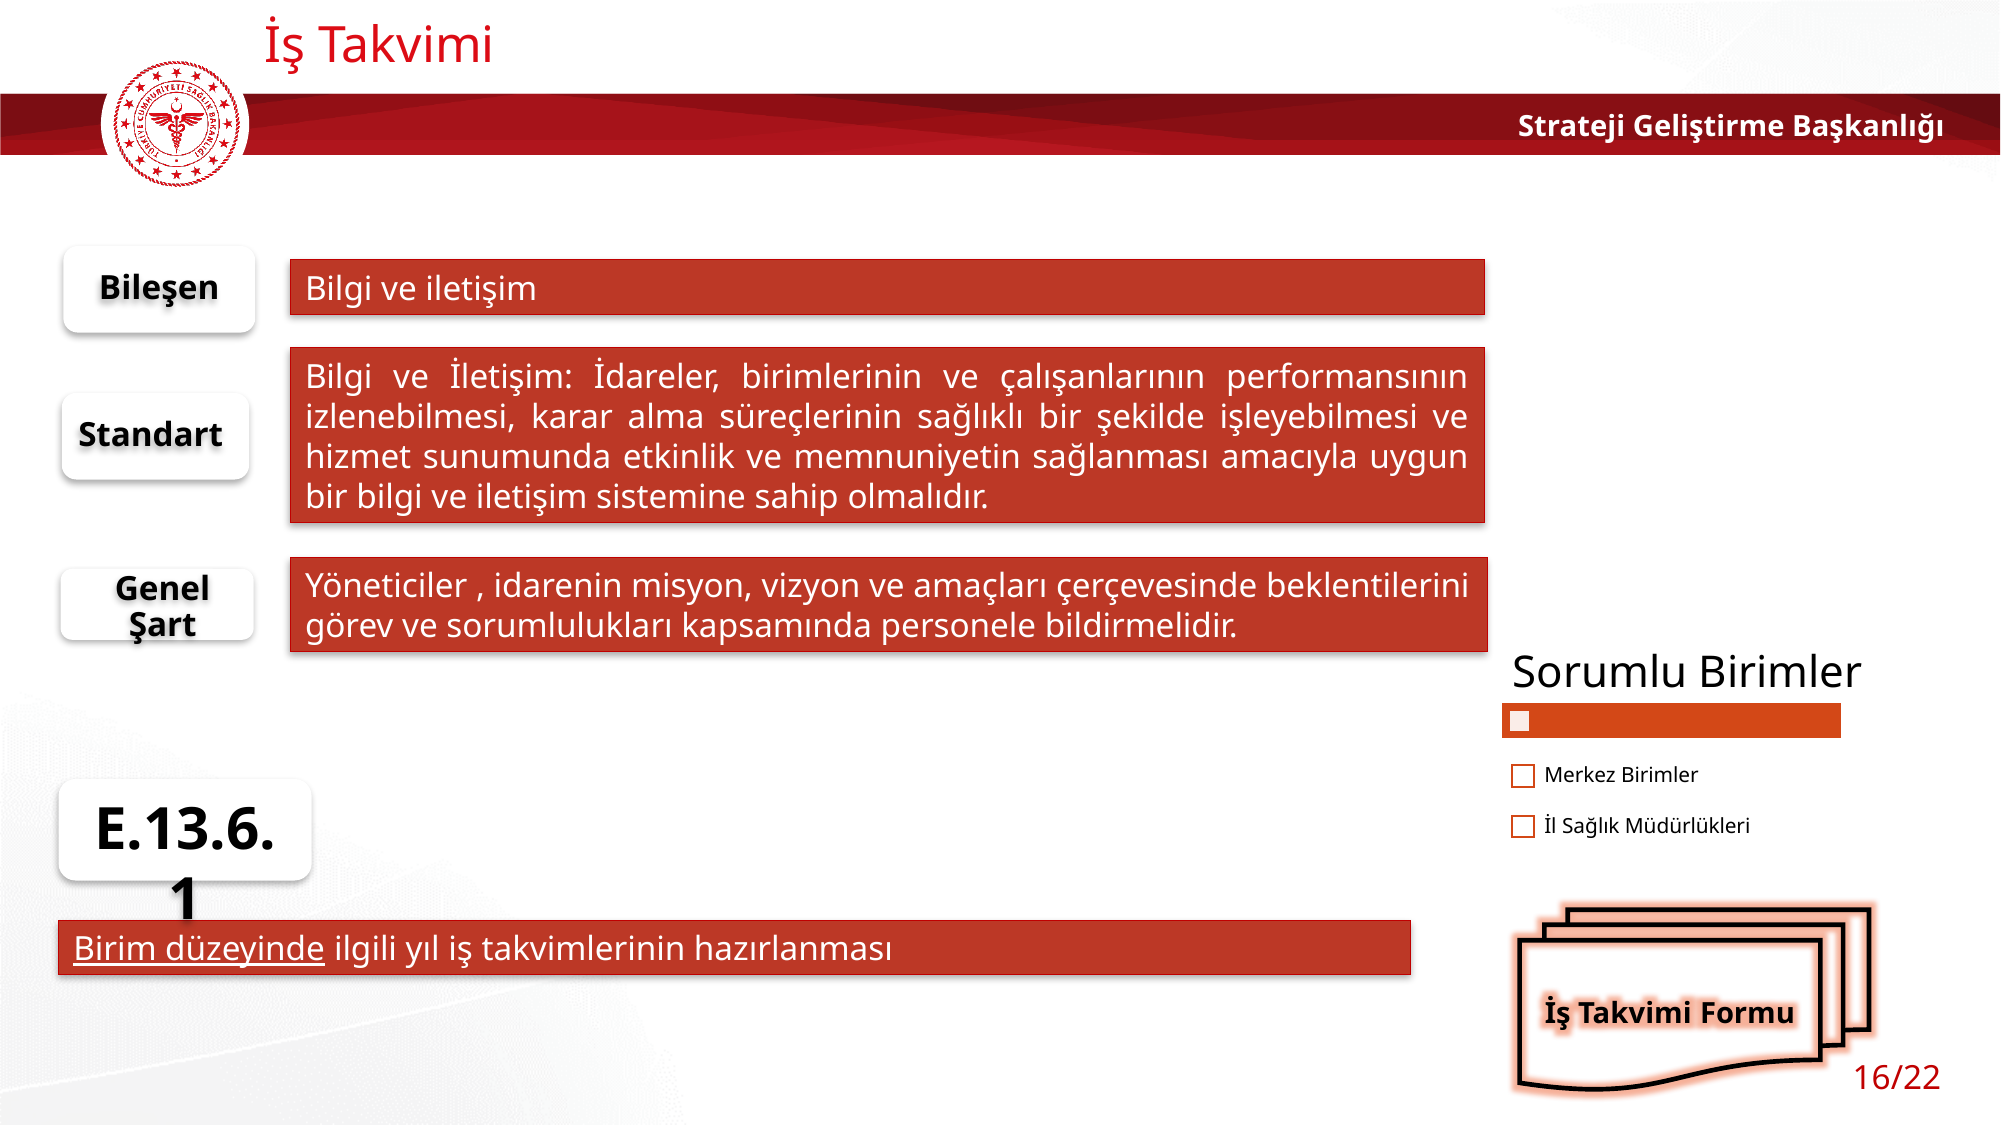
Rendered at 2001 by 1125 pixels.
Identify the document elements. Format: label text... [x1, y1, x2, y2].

text_box Bilgi ve İletişim: İdareler, birimlerinin ve çalışanlarının performansının izlenebilmesi, karar alma süreçlerinin sağlıklı bir şekilde işleyebilmesi ve hizmet sunumunda etkinlik ve memnuniyetin sağlanması amacıyla uygun bir bilgi ve iletişim sistemine sahip olmalıdır. [290, 347, 1485, 523]
text_box Bilgi ve iletişim [290, 259, 1485, 315]
title İş Takvimi [249, 3, 1977, 89]
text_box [63, 245, 256, 333]
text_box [60, 568, 258, 641]
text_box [57, 392, 250, 480]
picture [0, 0, 2001, 1125]
text_box Birim düzeyinde ilgili yıl iş takvimlerinin hazırlanması [58, 920, 1411, 975]
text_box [1487, 639, 1902, 852]
text_box Yöneticiler , idarenin misyon, vizyon ve amaçları çerçevesinde beklentilerini görev ve sorumlulukları kapsamında personele bildirmelidir. [290, 557, 1488, 652]
text_box E.13.6.1 [57, 777, 313, 882]
text_box İş Takvimi Formu [1519, 909, 1870, 1090]
